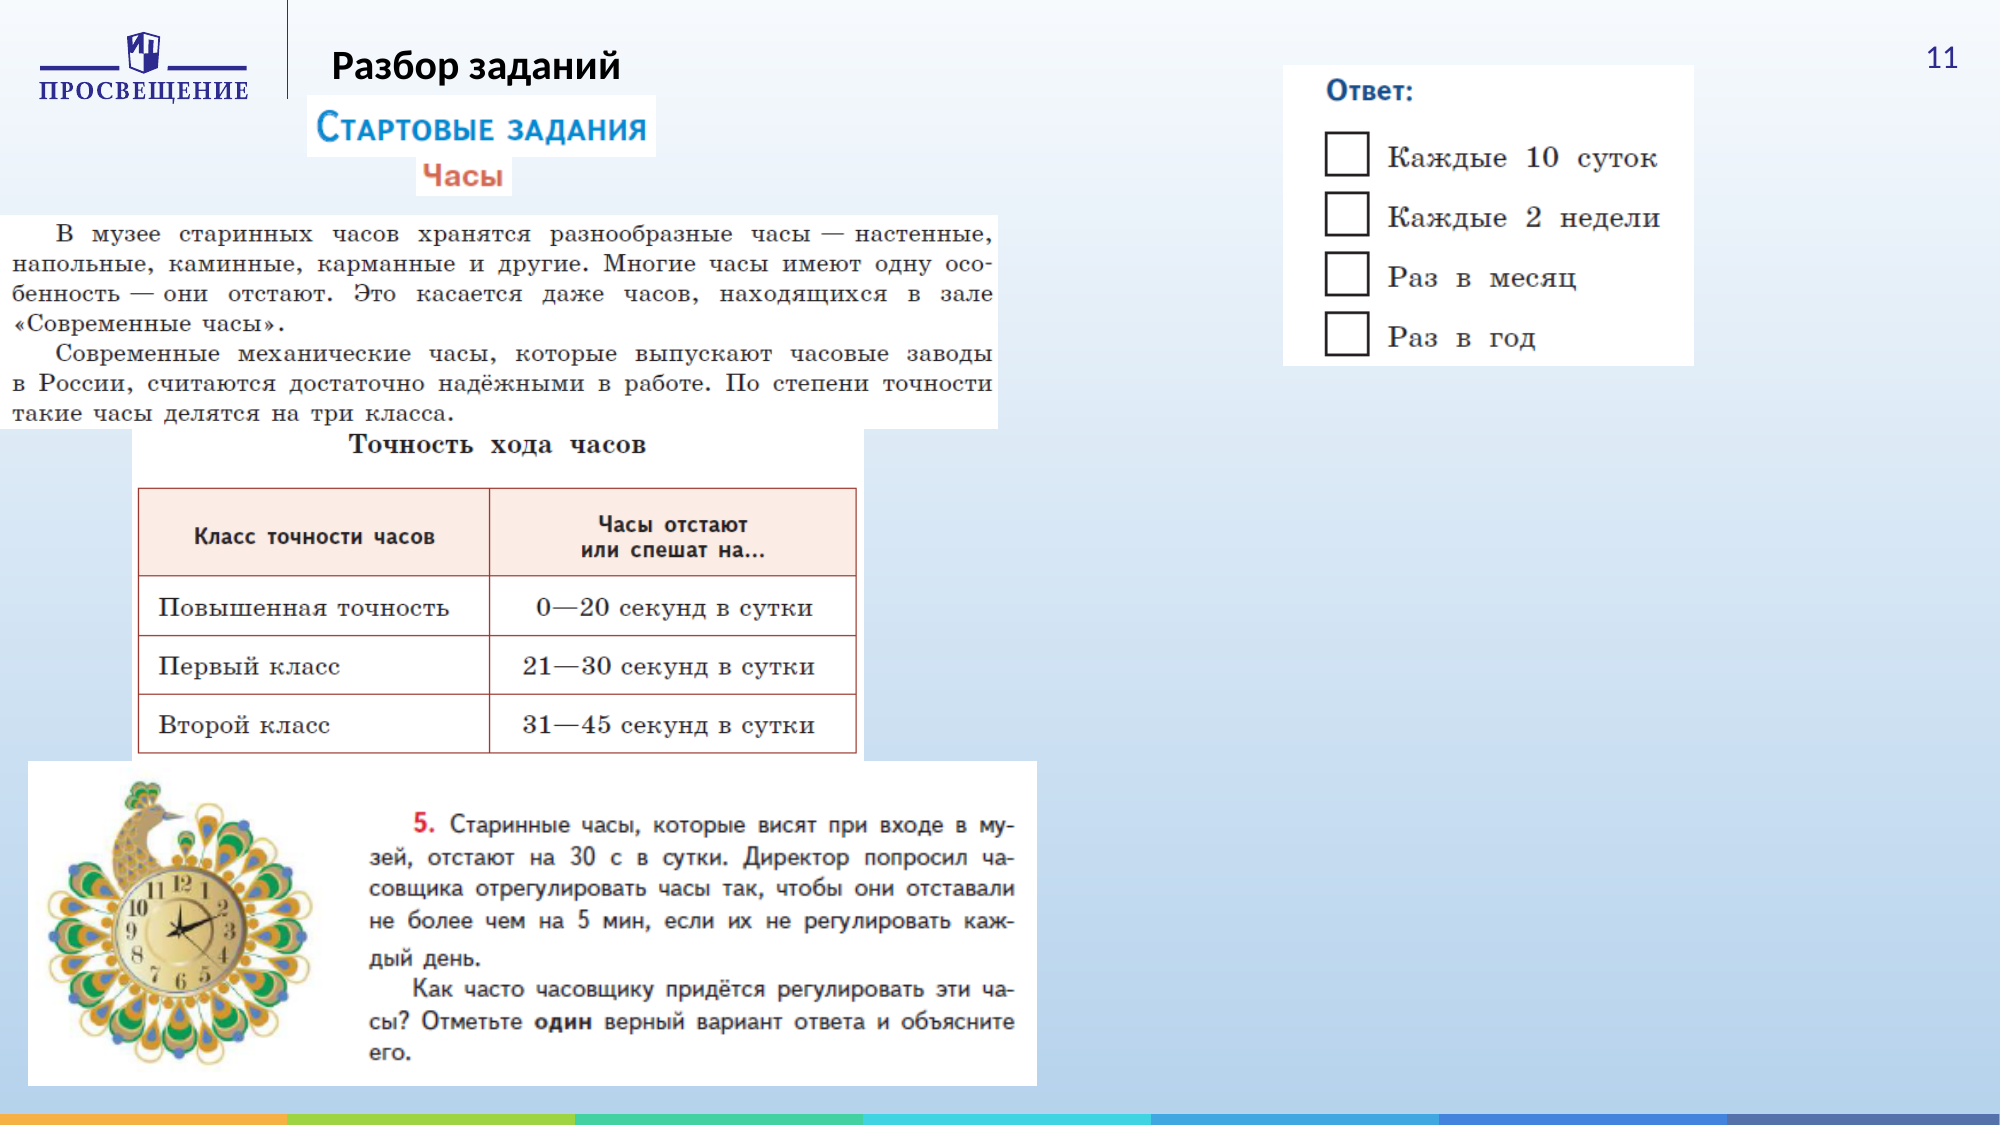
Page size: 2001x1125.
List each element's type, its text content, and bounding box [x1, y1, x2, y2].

picture [307, 95, 656, 196]
text_box Разбор заданий [317, 30, 1508, 95]
picture [0, 215, 1037, 1086]
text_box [39, 31, 248, 104]
picture [0, 1113, 2000, 1125]
picture [1282, 65, 1694, 366]
slide_number 11 [1855, 26, 1974, 85]
